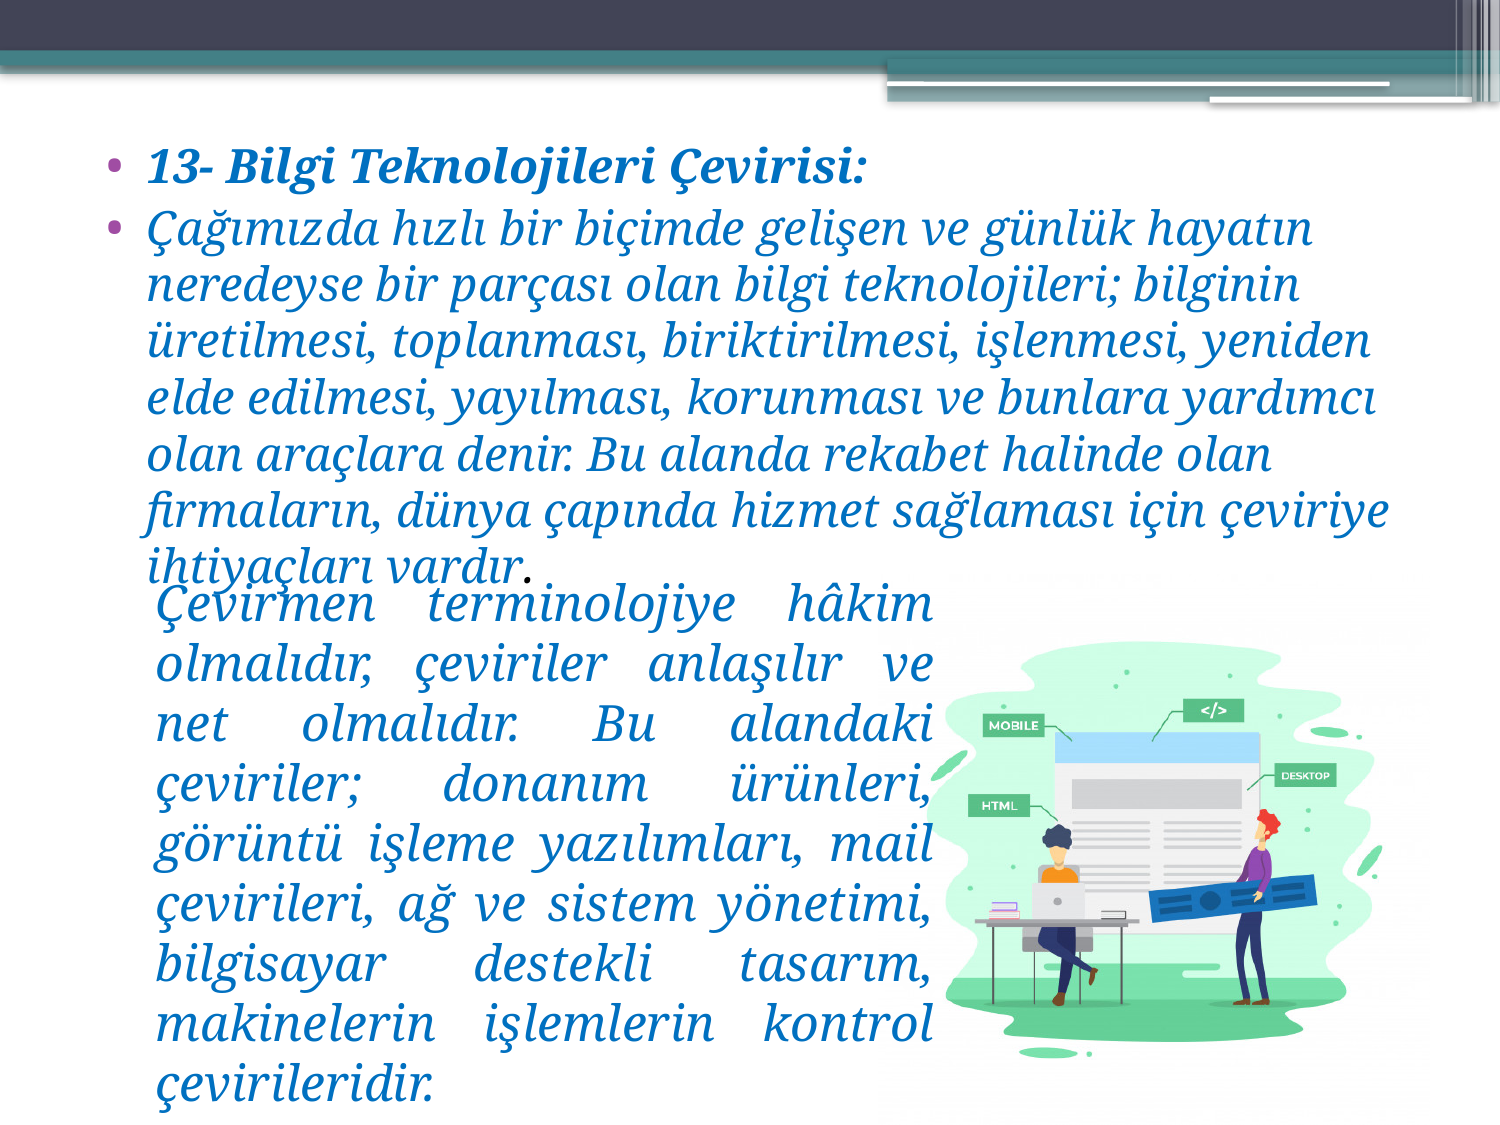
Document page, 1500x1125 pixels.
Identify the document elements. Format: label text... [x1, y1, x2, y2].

list 13- Bilgi Teknolojileri Çevirisi: Çağımızda hızlı bir biçimde gelişen ve günlük hayatın neredeyse bir parçası olan bilgi teknolojileri; bilginin üretilmesi, toplanması, biriktirilmesi, işlenmesi, yeniden elde edilmesi, yayılması, korunması ve bunlara yardımcı olan araçlara denir. Bu alanda rekabet halinde olan firmaların, dünya çapında hizmet sağlaması için çeviriye ihtiyaçları vardır. [75, 128, 1425, 610]
picture [878, 573, 1430, 1125]
text_box Çevirmen terminolojiye hâkim olmalıdır, çeviriler anlaşılır ve net olmalıdır. Bu alandaki çeviriler; donanım ürünleri, görüntü işleme yazılımları, mail çevirileri, ağ ve sistem yönetimi, bilgisayar destekli tasarım, makinelerin işlemlerin kontrol çevirileridir. [140, 564, 950, 1120]
